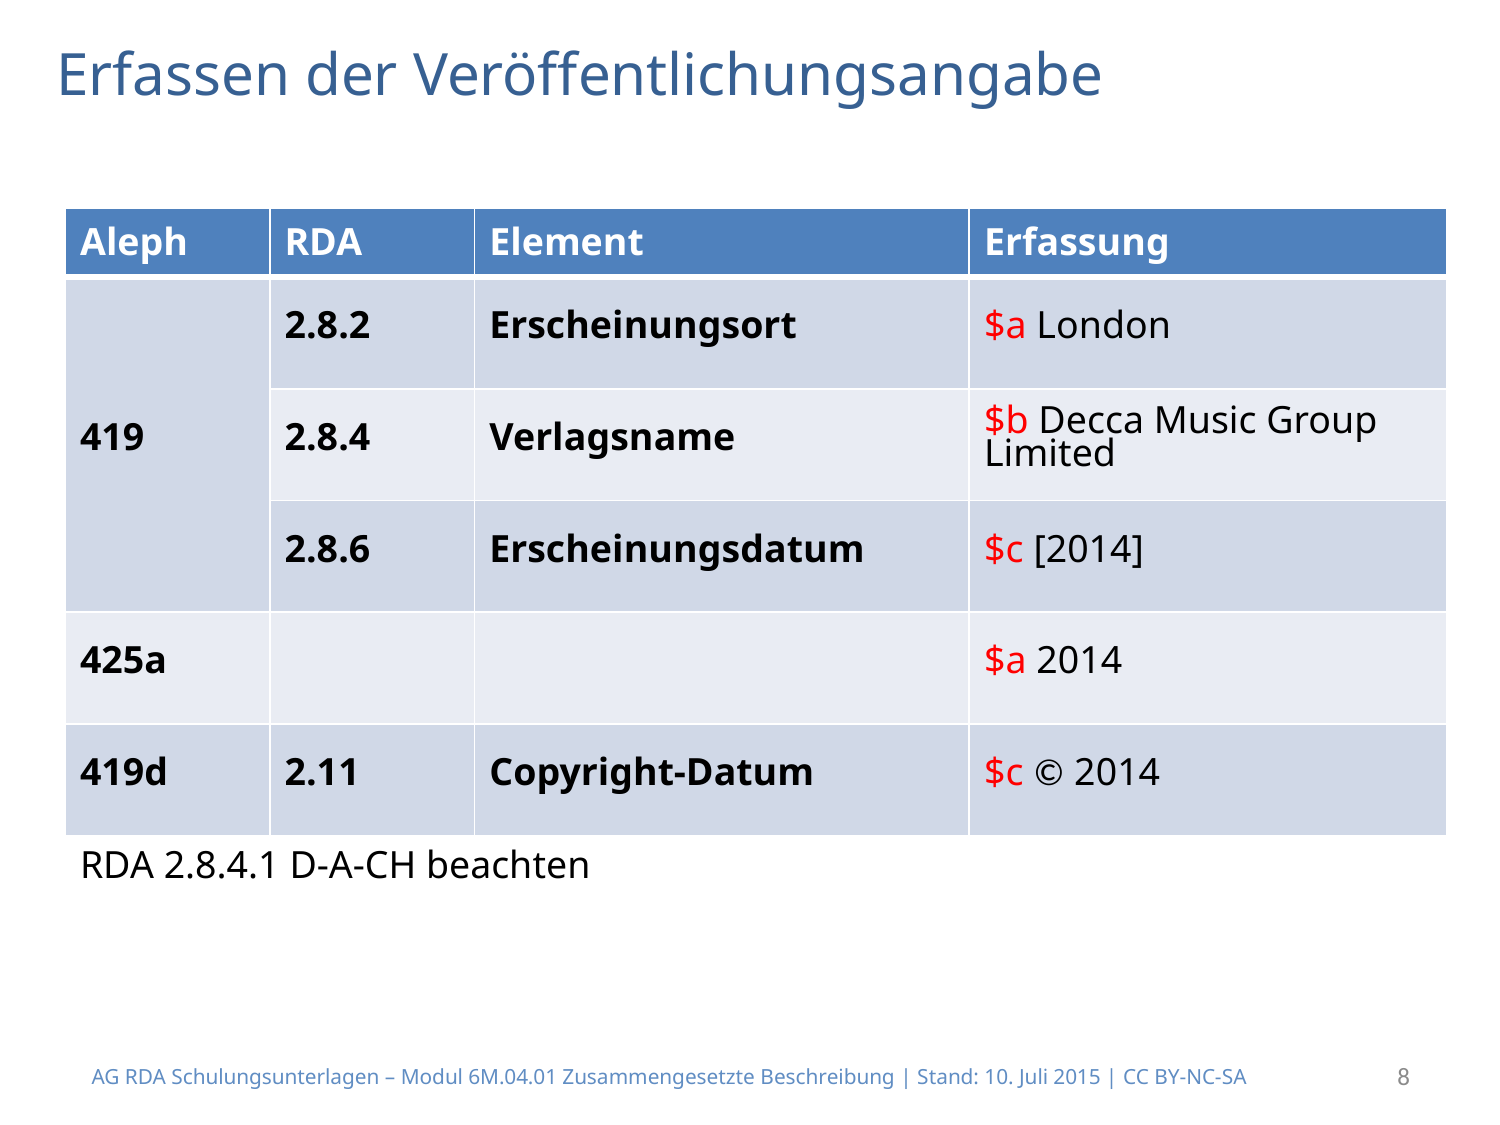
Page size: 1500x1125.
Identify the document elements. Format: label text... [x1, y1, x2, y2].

footer AG RDA Schulungsunterlagen – Modul 6M.04.01 Zusammengesetzte Beschreibung | Stand: 10. Juli 2015 | CC BY-NC-SA [76, 1045, 1329, 1106]
table_cell 425a [66, 613, 269, 723]
title Erfassen der Veröffentlichungsangabe [41, 30, 1459, 114]
slide_number 8 [1329, 1045, 1425, 1106]
table_cell [271, 613, 474, 723]
table_cell Copyright-Datum [475, 725, 968, 822]
table_cell $a 2014 [970, 613, 1446, 723]
table_cell Erscheinungsort [475, 280, 968, 388]
table_cell 419 [66, 280, 269, 611]
table_cell 2.8.2 [271, 280, 474, 388]
table_cell [475, 613, 968, 723]
table_cell 2.11 [271, 725, 474, 822]
table_cell $a London [970, 280, 1446, 388]
table_header Erfassung [970, 209, 1446, 274]
table_cell Erscheinungsdatum [475, 501, 968, 611]
table_cell Verlagsname [475, 390, 968, 500]
table_cell 419d [66, 725, 269, 822]
table_header Element [475, 209, 968, 274]
table_cell $c © 2014 [970, 725, 1446, 822]
text_box RDA 2.8.4.1 D-A-CH beachten [64, 822, 1483, 906]
table_cell 2.8.6 [271, 501, 474, 611]
table_header Aleph [66, 209, 269, 274]
table_cell $b Decca Music Group Limited [970, 390, 1446, 500]
table_cell $c [2014] [970, 501, 1446, 611]
table_cell 2.8.4 [271, 390, 474, 500]
table_header RDA [271, 209, 474, 274]
